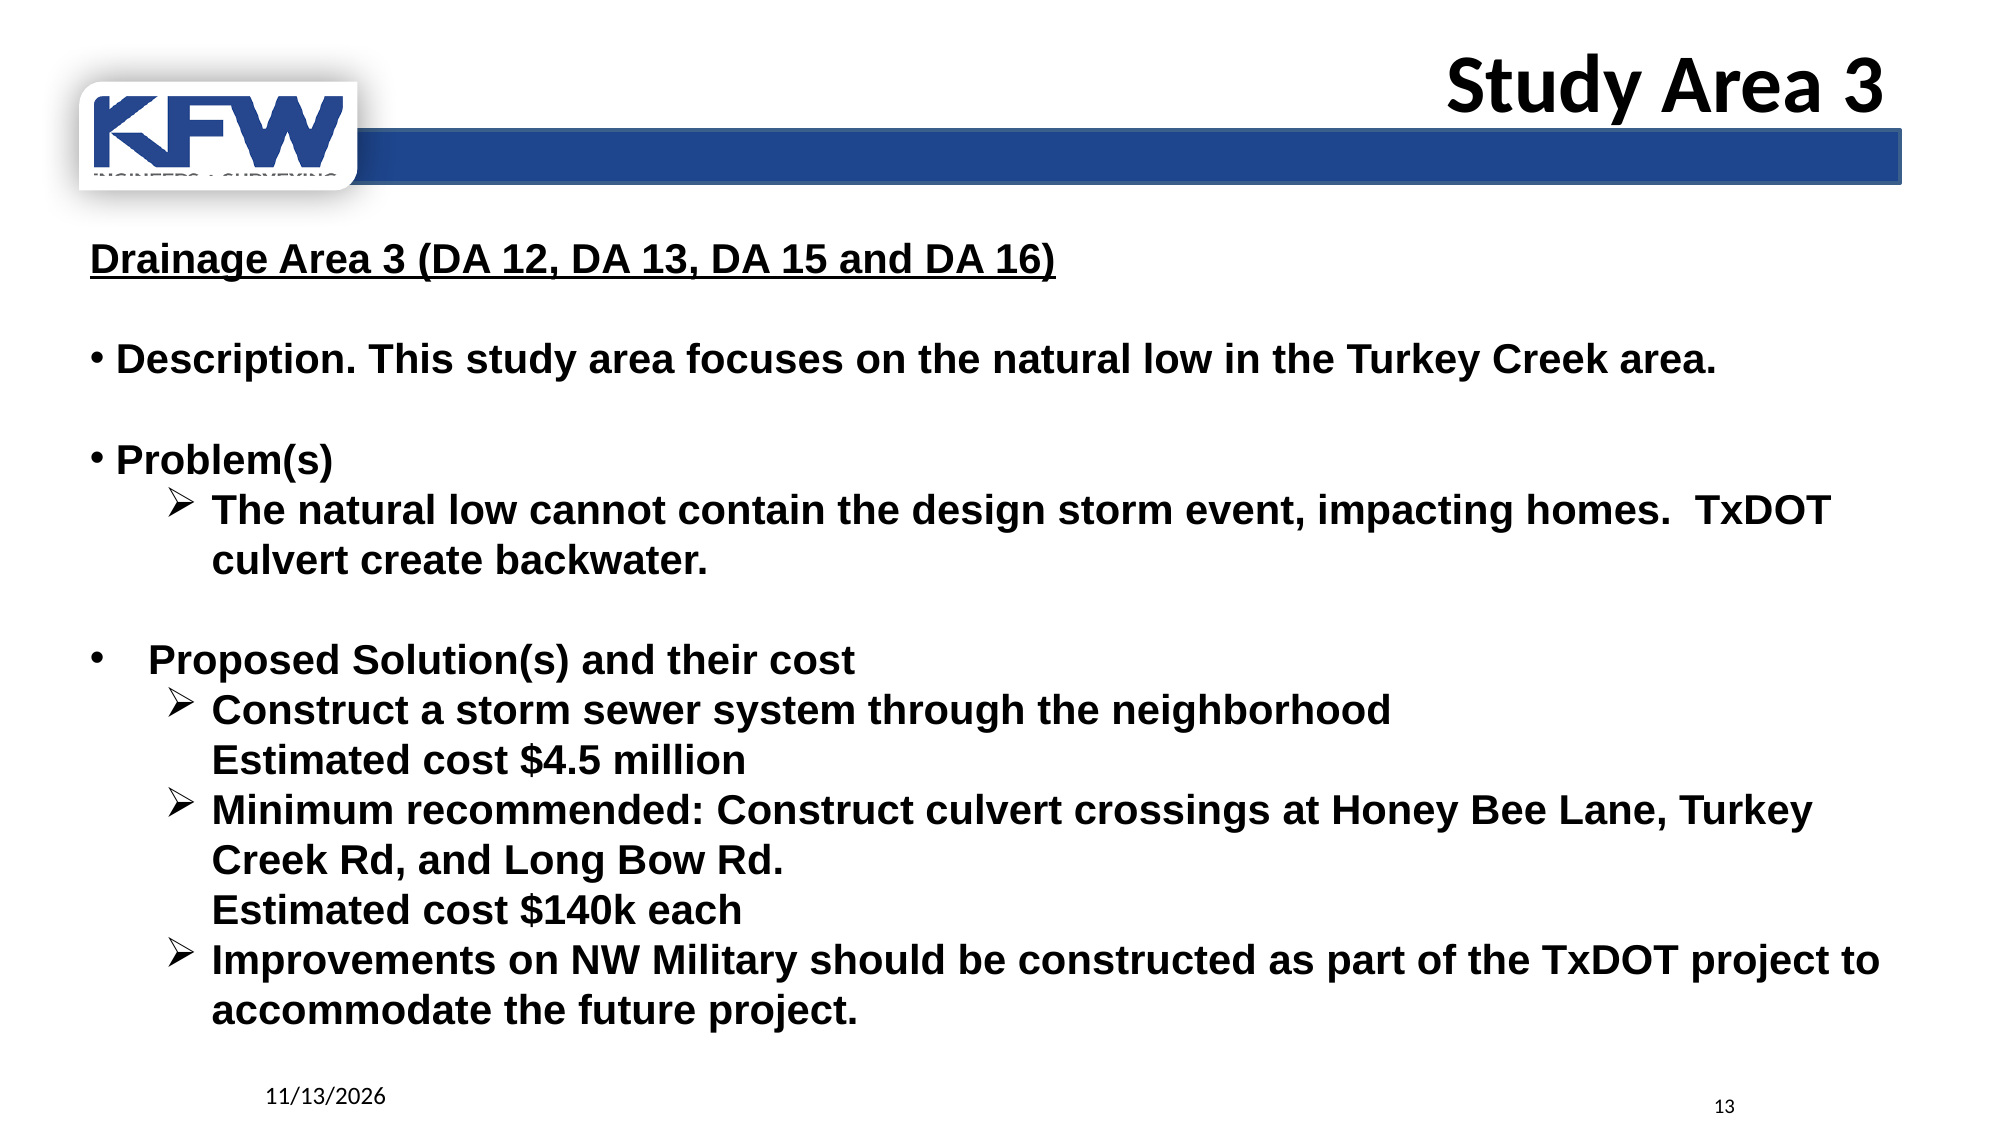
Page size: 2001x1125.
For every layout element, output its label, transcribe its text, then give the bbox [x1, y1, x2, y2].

picture [94, 97, 342, 175]
slide_number 13 [1400, 1065, 1750, 1125]
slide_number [249, 1065, 600, 1125]
text_box Study Area 3 [725, 21, 1900, 137]
text_box Drainage Area 3 (DA 12, DA 13, DA 15 and DA 16) Description. This study area focuses on the natural low in the Turkey Creek area. Problem(s) The natural low cannot contain the design storm event, impacting homes. TxDOT culvert create backwater. Proposed Solution(s) and their cost Construct a storm sewer system through the neighborhood Estimated cost $4.5 million Minimum recommended: Construct culvert crossings at Honey Bee Lane, Turkey Creek Rd, and Long Bow Rd. Estimated cost $140k each Improvements on NW Military should be constructed as part of the TxDOT project to accommodate the future project. [75, 224, 1900, 1040]
